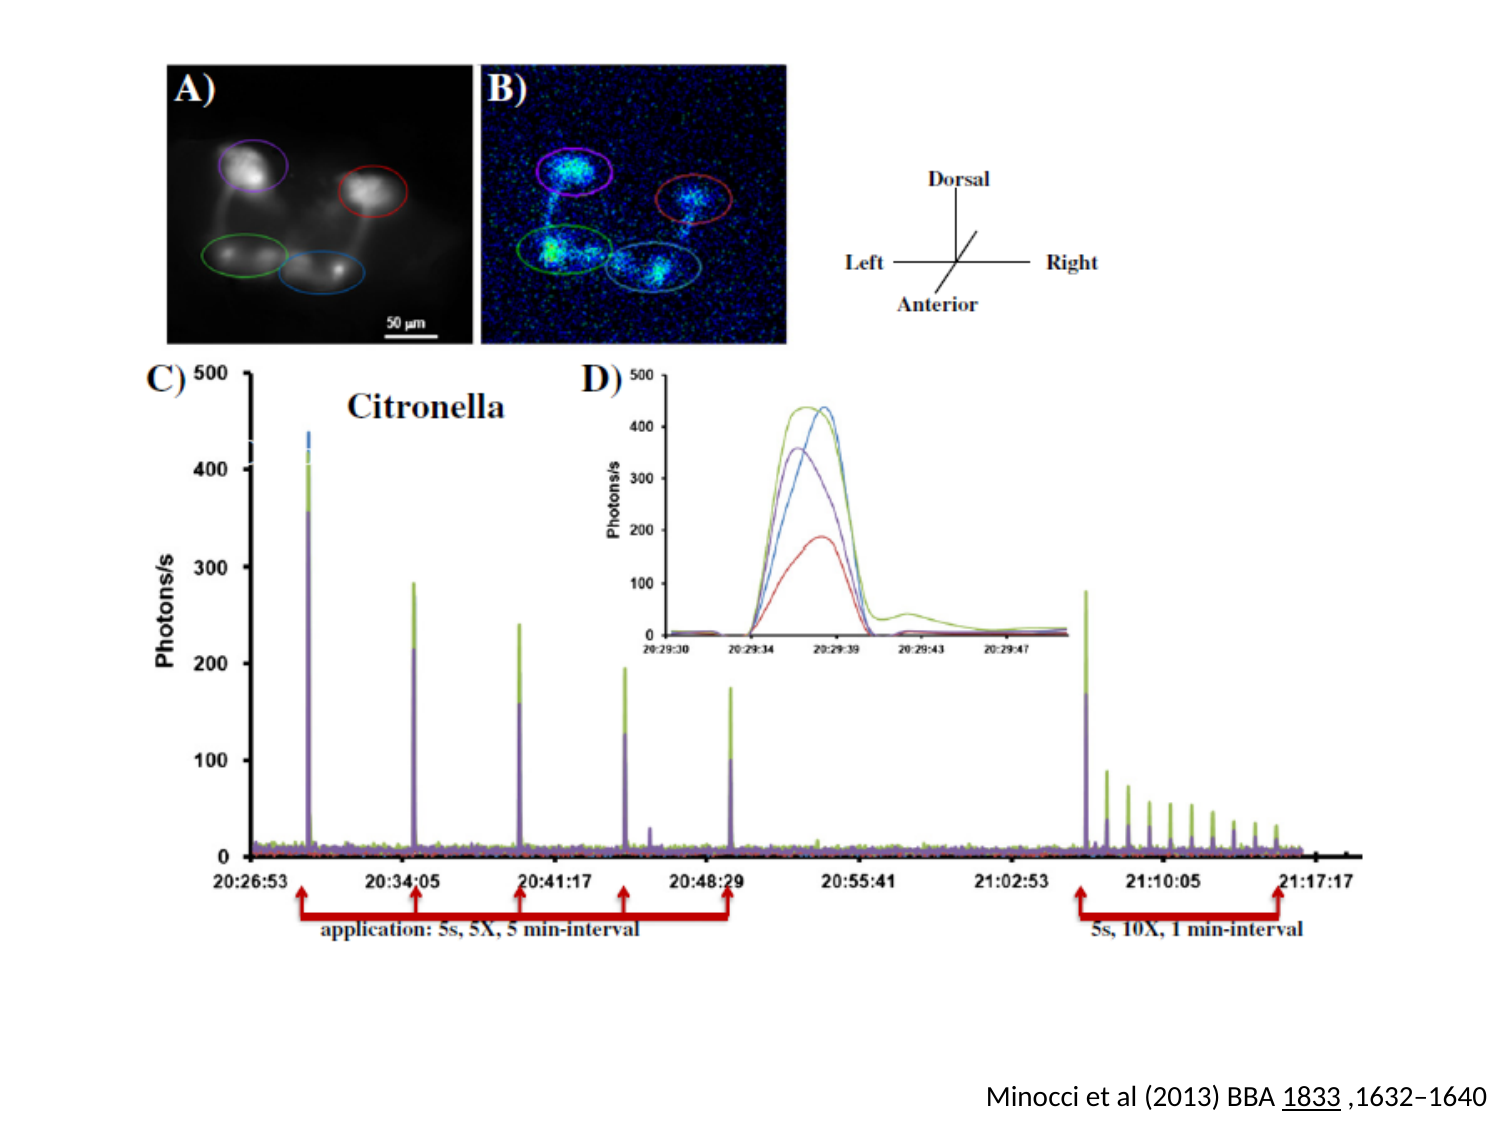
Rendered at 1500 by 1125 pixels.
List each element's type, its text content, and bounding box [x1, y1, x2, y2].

text_box Minocci et al (2013) BBA 1833 ,1632–1640 [970, 1070, 1500, 1121]
picture [12, 21, 1483, 953]
